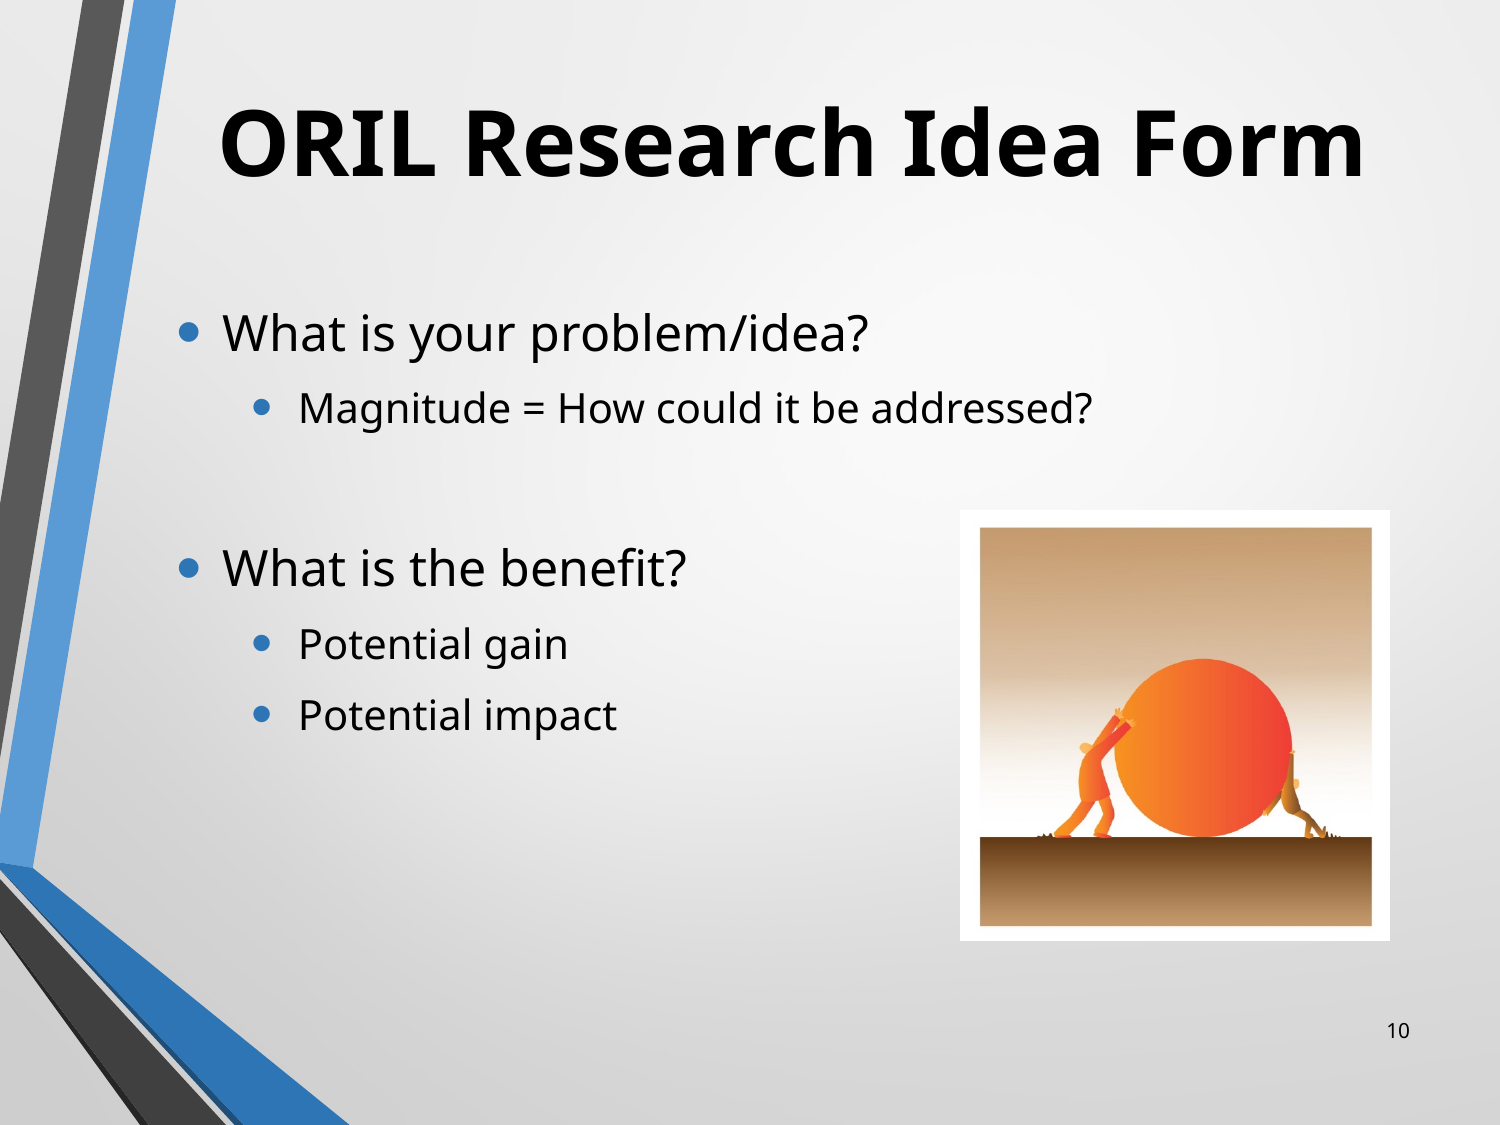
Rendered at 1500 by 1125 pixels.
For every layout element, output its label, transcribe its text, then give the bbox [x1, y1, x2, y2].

picture [959, 510, 1391, 941]
slide_number 10 [1354, 1001, 1425, 1062]
list What is your problem/idea? Magnitude = How could it be addressed? What is the benefit? Potential gain Potential impact [161, 332, 1425, 879]
text_box ORIL Research Idea Form [161, 75, 1425, 204]
